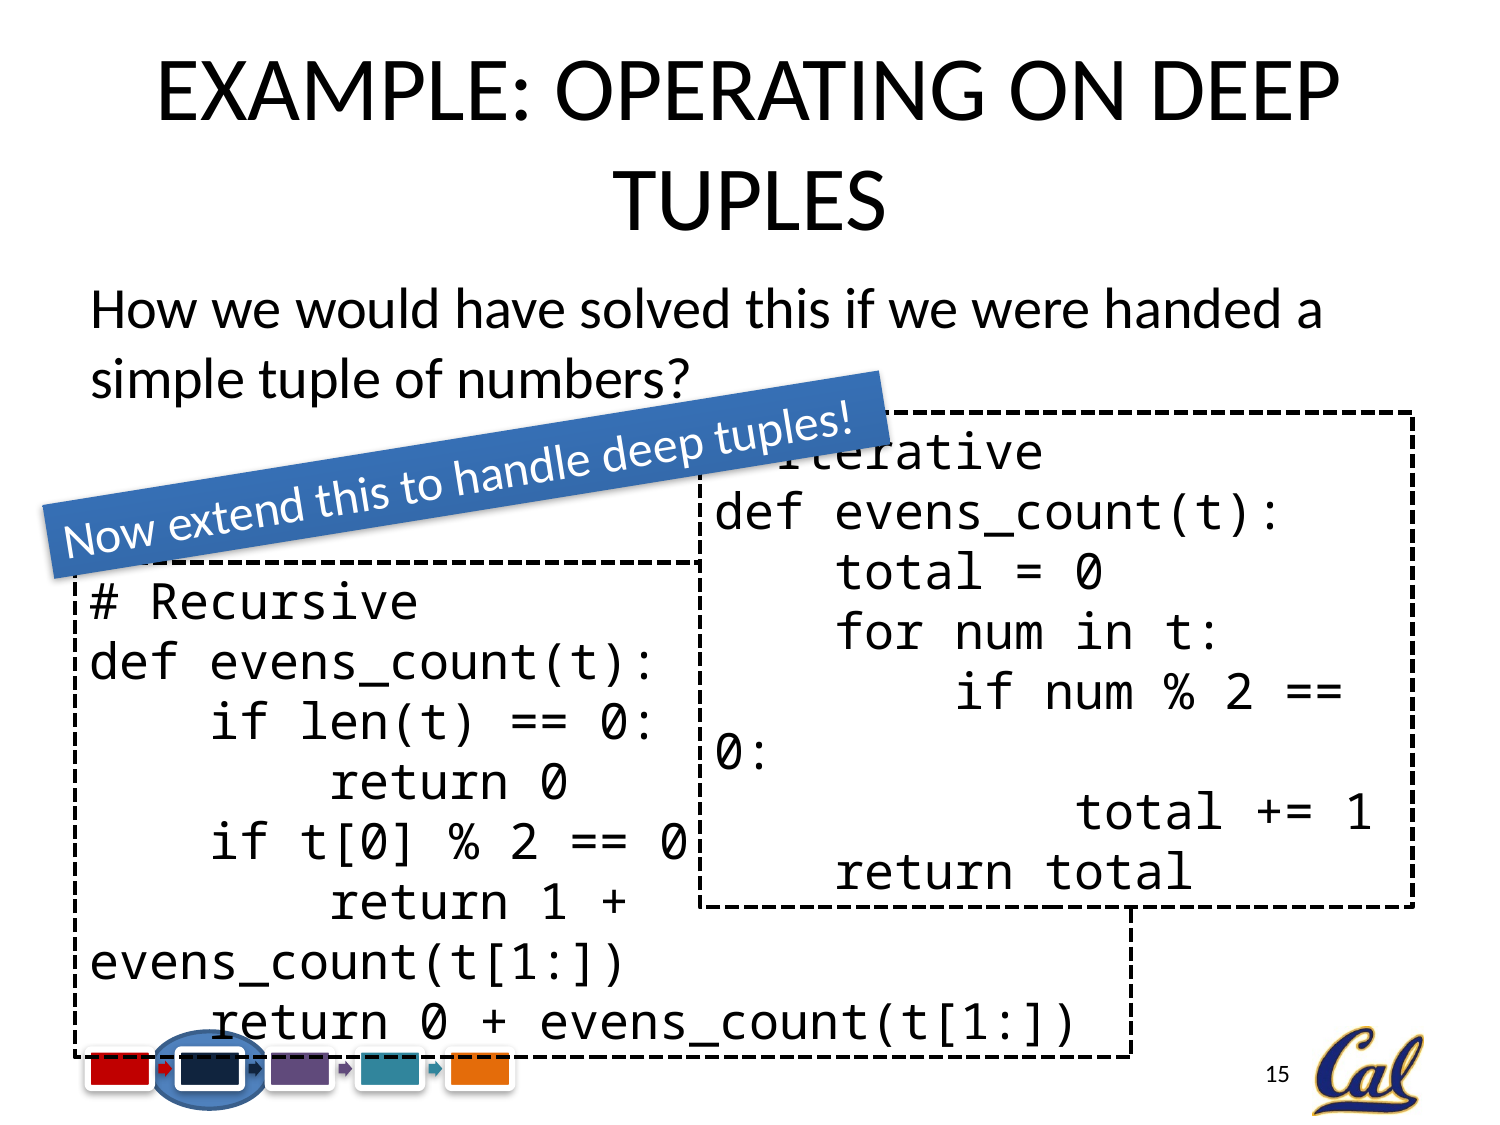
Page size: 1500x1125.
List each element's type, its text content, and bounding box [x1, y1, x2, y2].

list How we would have solved this if we were handed a simple tuple of numbers? [75, 262, 1425, 525]
text_box Now extend this to handle deep tuples! [42, 370, 891, 579]
title Example: Operating on Deep Tuples [75, 45, 1425, 233]
text_box # Recursive def evens_count(t): if len(t) == 0: return 0 if t[0] % 2 == 0: return 1 + evens_count(t[1:]) return 0 + evens_count(t[1:]) [74, 562, 1132, 1058]
picture [1312, 1026, 1424, 1116]
text_box # Iterative def evens_count(t): total = 0 for num in t: if num % 2 == 0: total += 1 return total [699, 412, 1413, 908]
